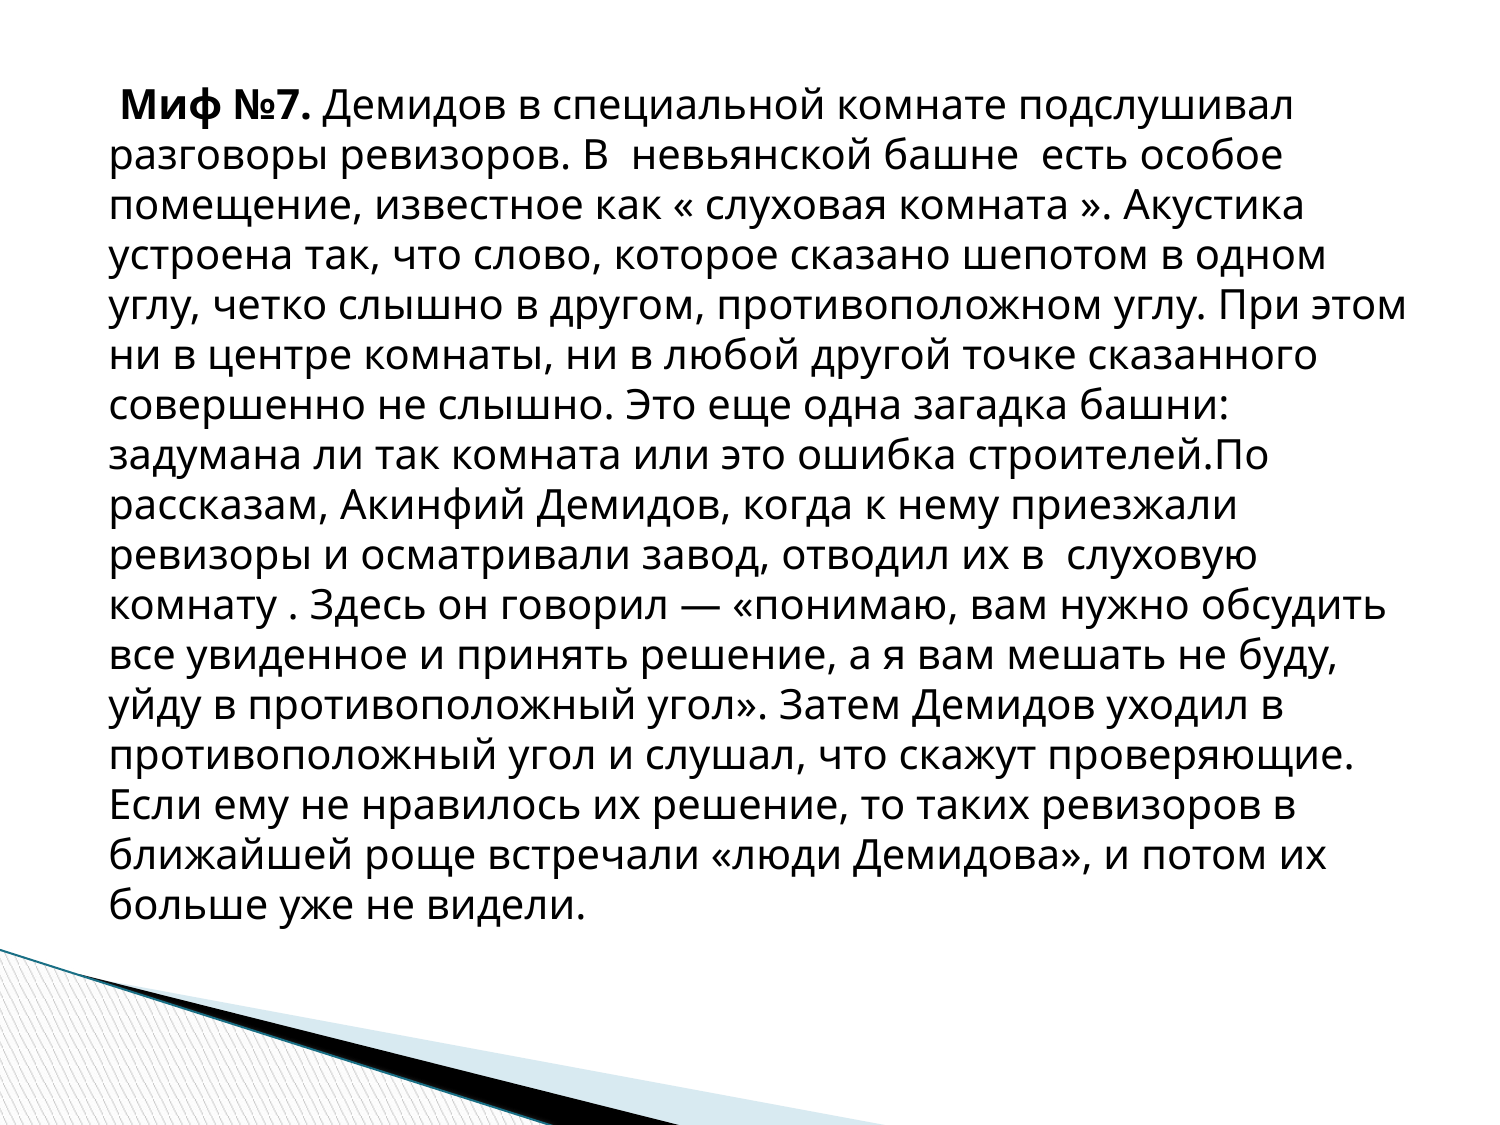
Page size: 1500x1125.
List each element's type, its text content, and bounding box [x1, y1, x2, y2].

text_box Миф №7. Демидов в специальной комнате подслушивал разговоры ревизоров. В невьянской башне есть особое помещение, известное как « слуховая комната ». Акустика устроена так, что слово, которое сказано шепотом в одном углу, четко слышно в другом, противоположном углу. При этом ни в центре комнаты, ни в любой другой точке сказанного совершенно не слышно. Это еще одна загадка башни: задумана ли так комната или это ошибка строителей.По рассказам, Акинфий Демидов, когда к нему приезжали ревизоры и осматривали завод, отводил их в слуховую комнату . Здесь он говорил — «понимаю, вам нужно обсудить все увиденное и принять решение, а я вам мешать не буду, уйду в противоположный угол». Затем Демидов уходил в противоположный угол и слушал, что скажут проверяющие. Если ему не нравилось их решение, то таких ревизоров в ближайшей роще встречали «люди Демидова», и потом их больше уже не видели. [93, 70, 1442, 936]
